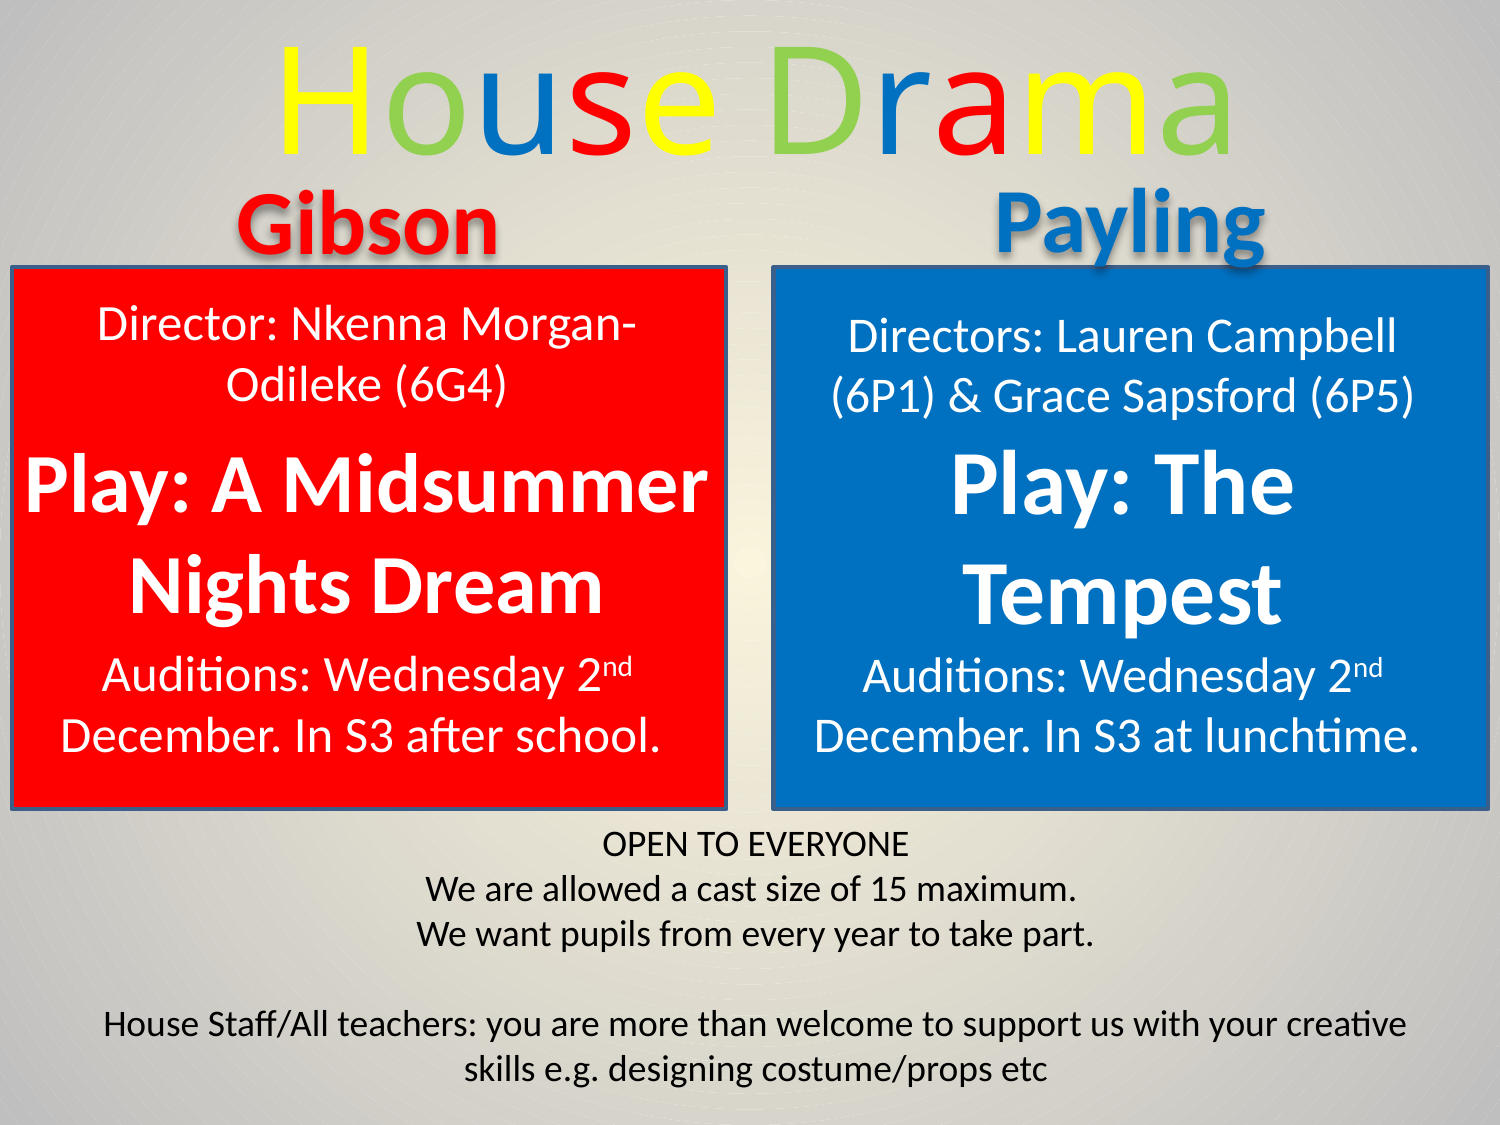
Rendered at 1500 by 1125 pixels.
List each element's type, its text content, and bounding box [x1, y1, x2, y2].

title House Drama [118, 0, 1394, 189]
subtitle Director: Nkenna Morgan-Odileke (6G4) Play: A Midsummer Nights Dream Auditions: Wednesday 2nd December. In S3 after school. [7, 282, 727, 779]
text_box [10, 265, 728, 811]
text_box [771, 265, 1490, 811]
text_box Gibson [221, 155, 517, 281]
text_box OPEN TO EVERYONE We are allowed a cast size of 15 maximum. We want pupils from every year to take part. House Staff/All teachers: you are more than welcome to support us with your creative skills e.g. designing costume/props etc [64, 811, 1447, 1097]
text_box Directors: Lauren Campbell (6P1) & Grace Sapsford (6P5) Play: The Tempest Auditions: Wednesday 2nd December. In S3 at lunchtime. [774, 295, 1472, 770]
text_box Payling [979, 153, 1282, 279]
